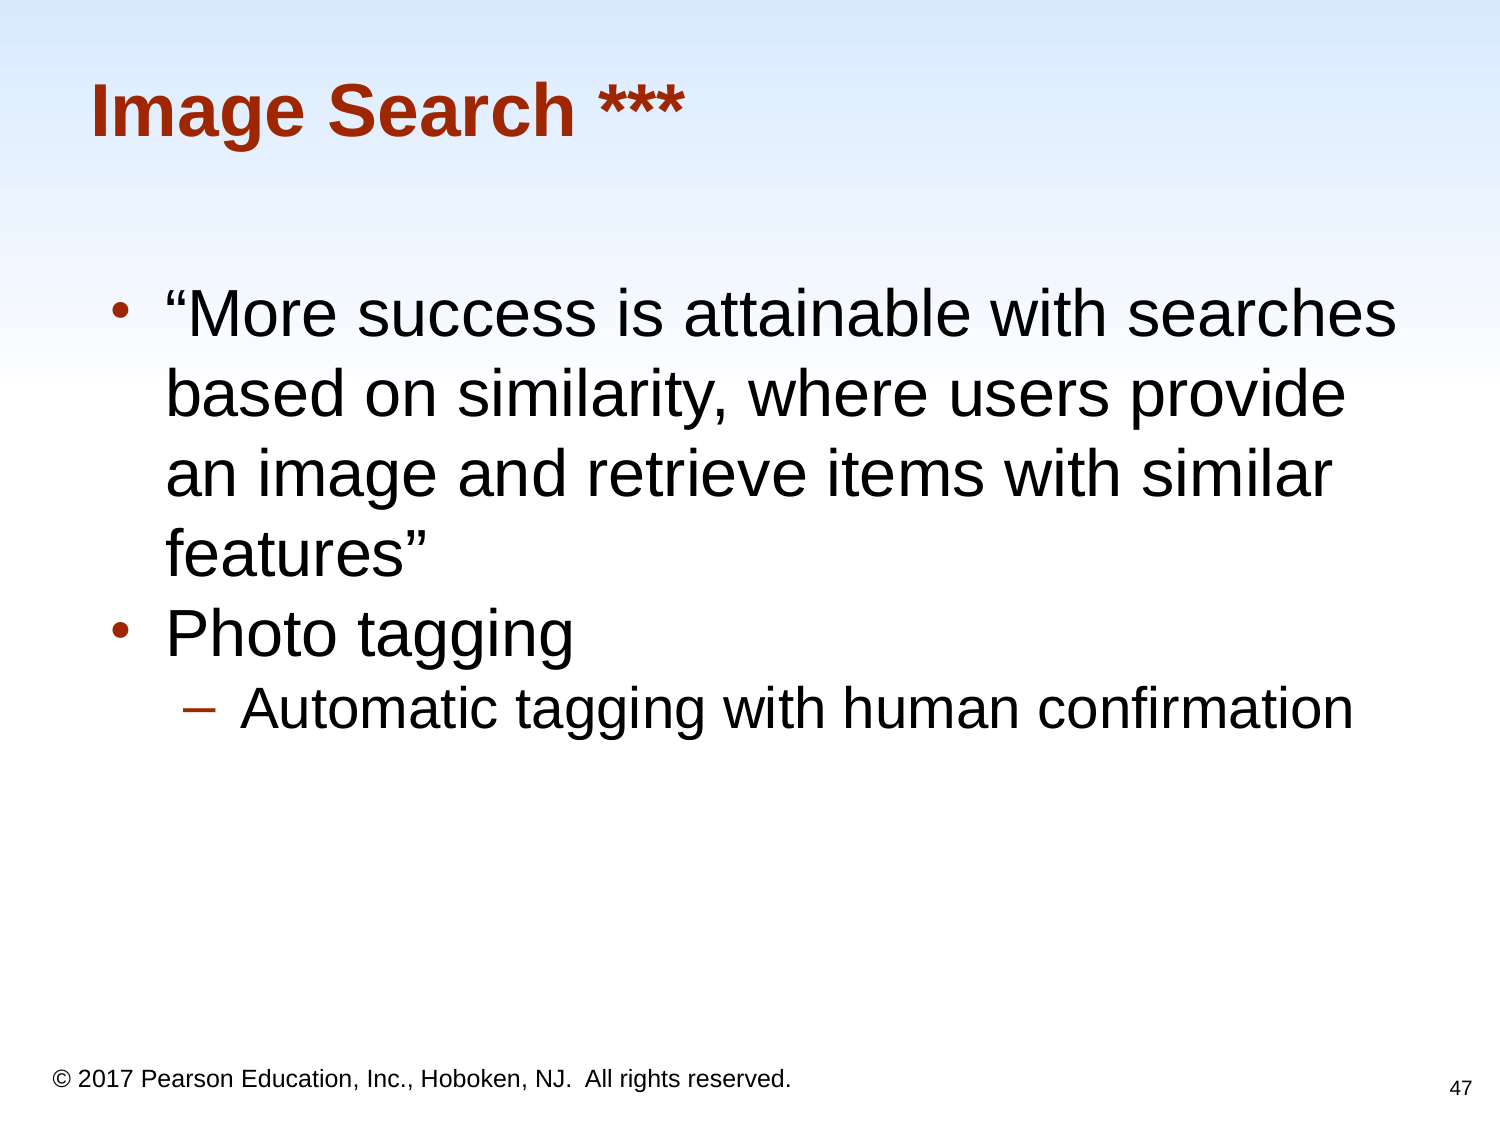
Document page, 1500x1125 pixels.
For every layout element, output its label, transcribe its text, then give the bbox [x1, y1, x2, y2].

list “More success is attainable with searches based on similarity, where users provide an image and retrieve items with similar features” Photo tagging Automatic tagging with human confirmation [75, 262, 1438, 938]
title Image Search *** [75, 12, 1438, 200]
slide_number 47 [1175, 1049, 1488, 1125]
